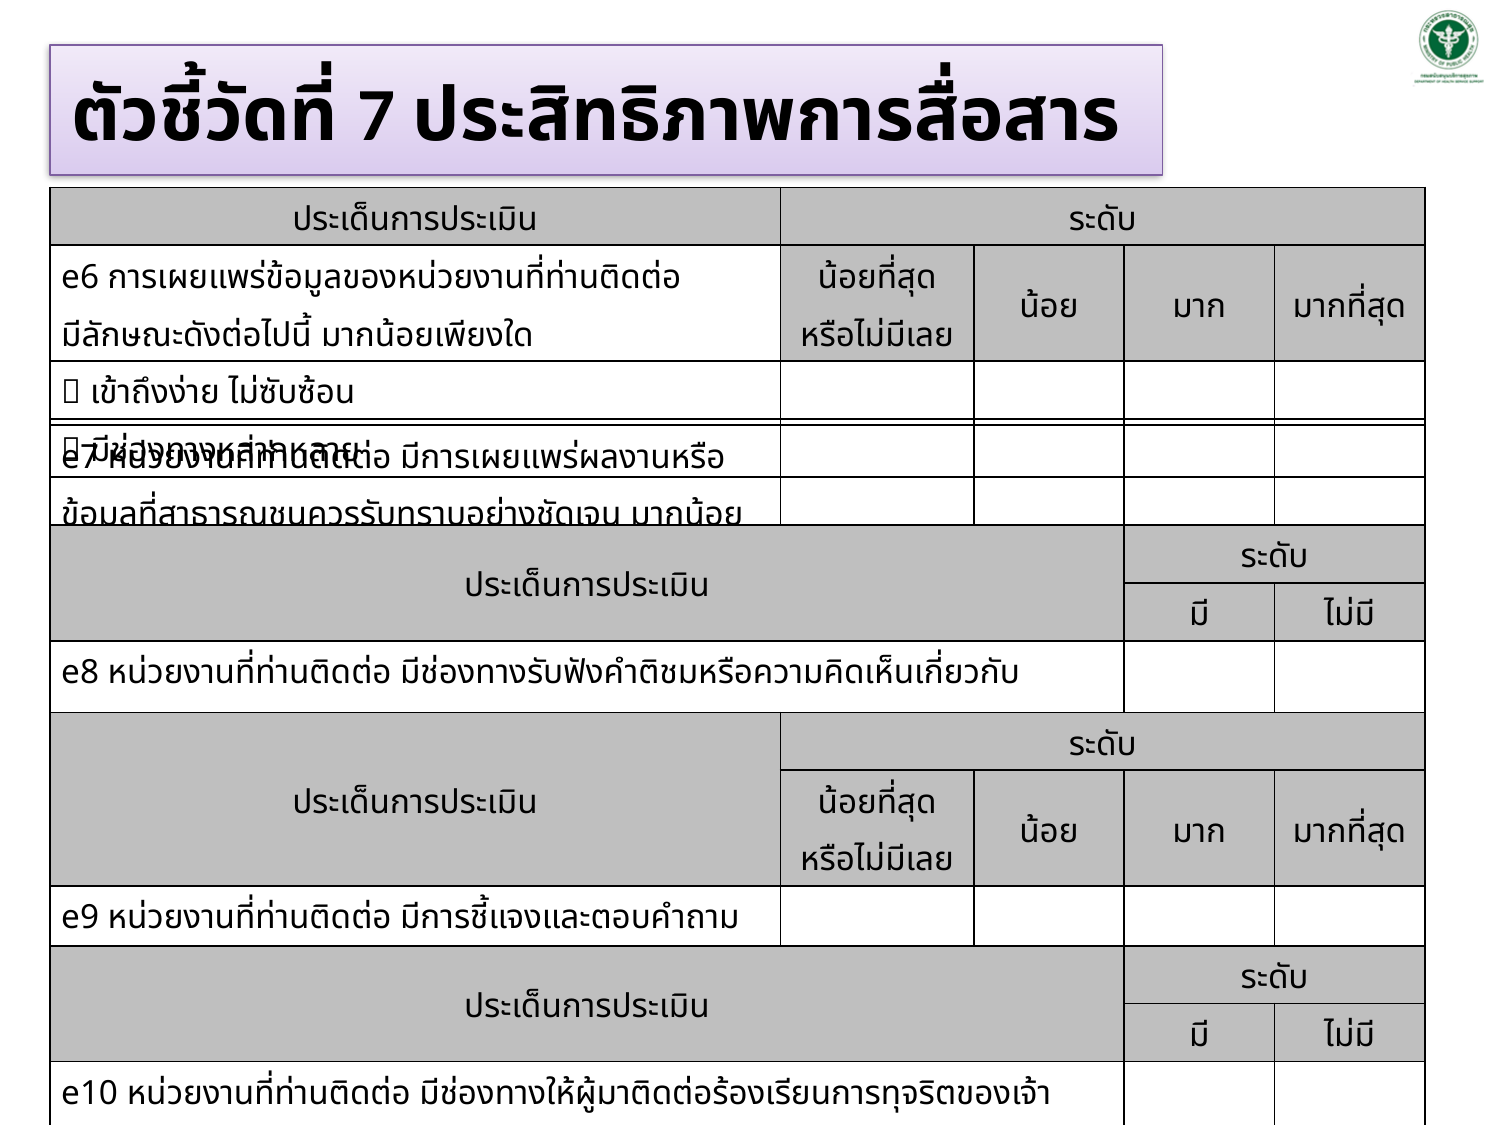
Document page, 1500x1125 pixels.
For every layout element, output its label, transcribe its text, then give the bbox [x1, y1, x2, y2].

picture [1398, 1, 1500, 102]
table_cell [1275, 420, 1424, 424]
table_cell [1275, 887, 1424, 945]
table_cell น้อย [975, 771, 1123, 885]
table_header ระดับ [781, 713, 1424, 769]
table_header [781, 426, 973, 524]
table_cell [1275, 362, 1424, 418]
table_cell [1275, 1062, 1424, 1125]
table_header ประเด็นการประเมิน [51, 947, 1123, 1061]
table_cell น้อย [975, 246, 1123, 360]
table_header [975, 426, 1123, 524]
table_header ประเด็นการประเมิน [51, 526, 1123, 640]
table_cell [975, 887, 1123, 945]
table_cell น้อยที่สุดหรือไม่มีเลย [781, 246, 973, 360]
table_cell [781, 887, 973, 945]
table_cell มาก [1125, 771, 1274, 885]
table_header ประเด็นการประเมิน [51, 713, 780, 885]
table_cell [1125, 420, 1274, 424]
table_header e7 หน่วยงานที่ท่านติดต่อ มีการเผยแพร่ผลงานหรือข้อมูลที่สาธารณชนควรรับทราบอย่างชัดเจน มากน้อยเพียงใด [51, 426, 780, 524]
table_cell [975, 362, 1123, 418]
table_cell ไม่มี [1275, 584, 1424, 640]
table_cell น้อยที่สุดหรือไม่มีเลย [781, 771, 973, 885]
table_cell [1125, 362, 1274, 418]
table_cell e6 การเผยแพร่ข้อมูลของหน่วยงานที่ท่านติดต่อ มีลักษณะดังต่อไปนี้ มากน้อยเพียงใด [51, 246, 780, 360]
table_cell e8 หน่วยงานที่ท่านติดต่อ มีช่องทางรับฟังคำติชมหรือความคิดเห็นเกี่ยวกับ การดำเนินงาน/การให้บริการ หรือไม่ [51, 642, 1123, 712]
table_header [1275, 426, 1424, 524]
table_cell [975, 420, 1123, 424]
title ตัวชี้วัดที่ 7 ประสิทธิภาพการสื่อสาร [49, 44, 1163, 176]
table_cell e10 หน่วยงานที่ท่านติดต่อ มีช่องทางให้ผู้มาติดต่อร้องเรียนการทุจริตของเจ้าหน้าที่ในหน่วยงาน หรือไม่ [51, 1062, 1123, 1125]
table_cell มี [1125, 584, 1274, 640]
table_header [1125, 426, 1274, 524]
table_header ระดับ [1125, 526, 1424, 582]
table_header ประเด็นการประเมิน [51, 188, 780, 244]
table_cell [1125, 642, 1274, 712]
table_cell  เข้าถึงง่าย ไม่ซับซ้อน [51, 362, 780, 418]
table_cell มากที่สุด [1275, 246, 1424, 360]
table_cell [1125, 1062, 1274, 1125]
table_header ระดับ [781, 188, 1424, 244]
table_cell [781, 362, 973, 418]
table_cell มี [1125, 1004, 1274, 1061]
table_cell e9 หน่วยงานที่ท่านติดต่อ มีการชี้แจงและตอบคำถาม เมื่อมีข้อกังวลสงสัยเกี่ยวกับการดำเนินงานได้อย่างชัดเจน มากน้อยเพียงใด [51, 887, 780, 945]
table_header ระดับ [1125, 947, 1424, 1003]
table_cell  มีช่องทางหลากหลาย [51, 420, 780, 424]
table_cell [1275, 642, 1424, 712]
table_cell [781, 420, 973, 424]
table_cell มากที่สุด [1275, 771, 1424, 885]
table_cell มาก [1125, 246, 1274, 360]
table_cell ไม่มี [1275, 1004, 1424, 1061]
table_cell [1125, 887, 1274, 945]
